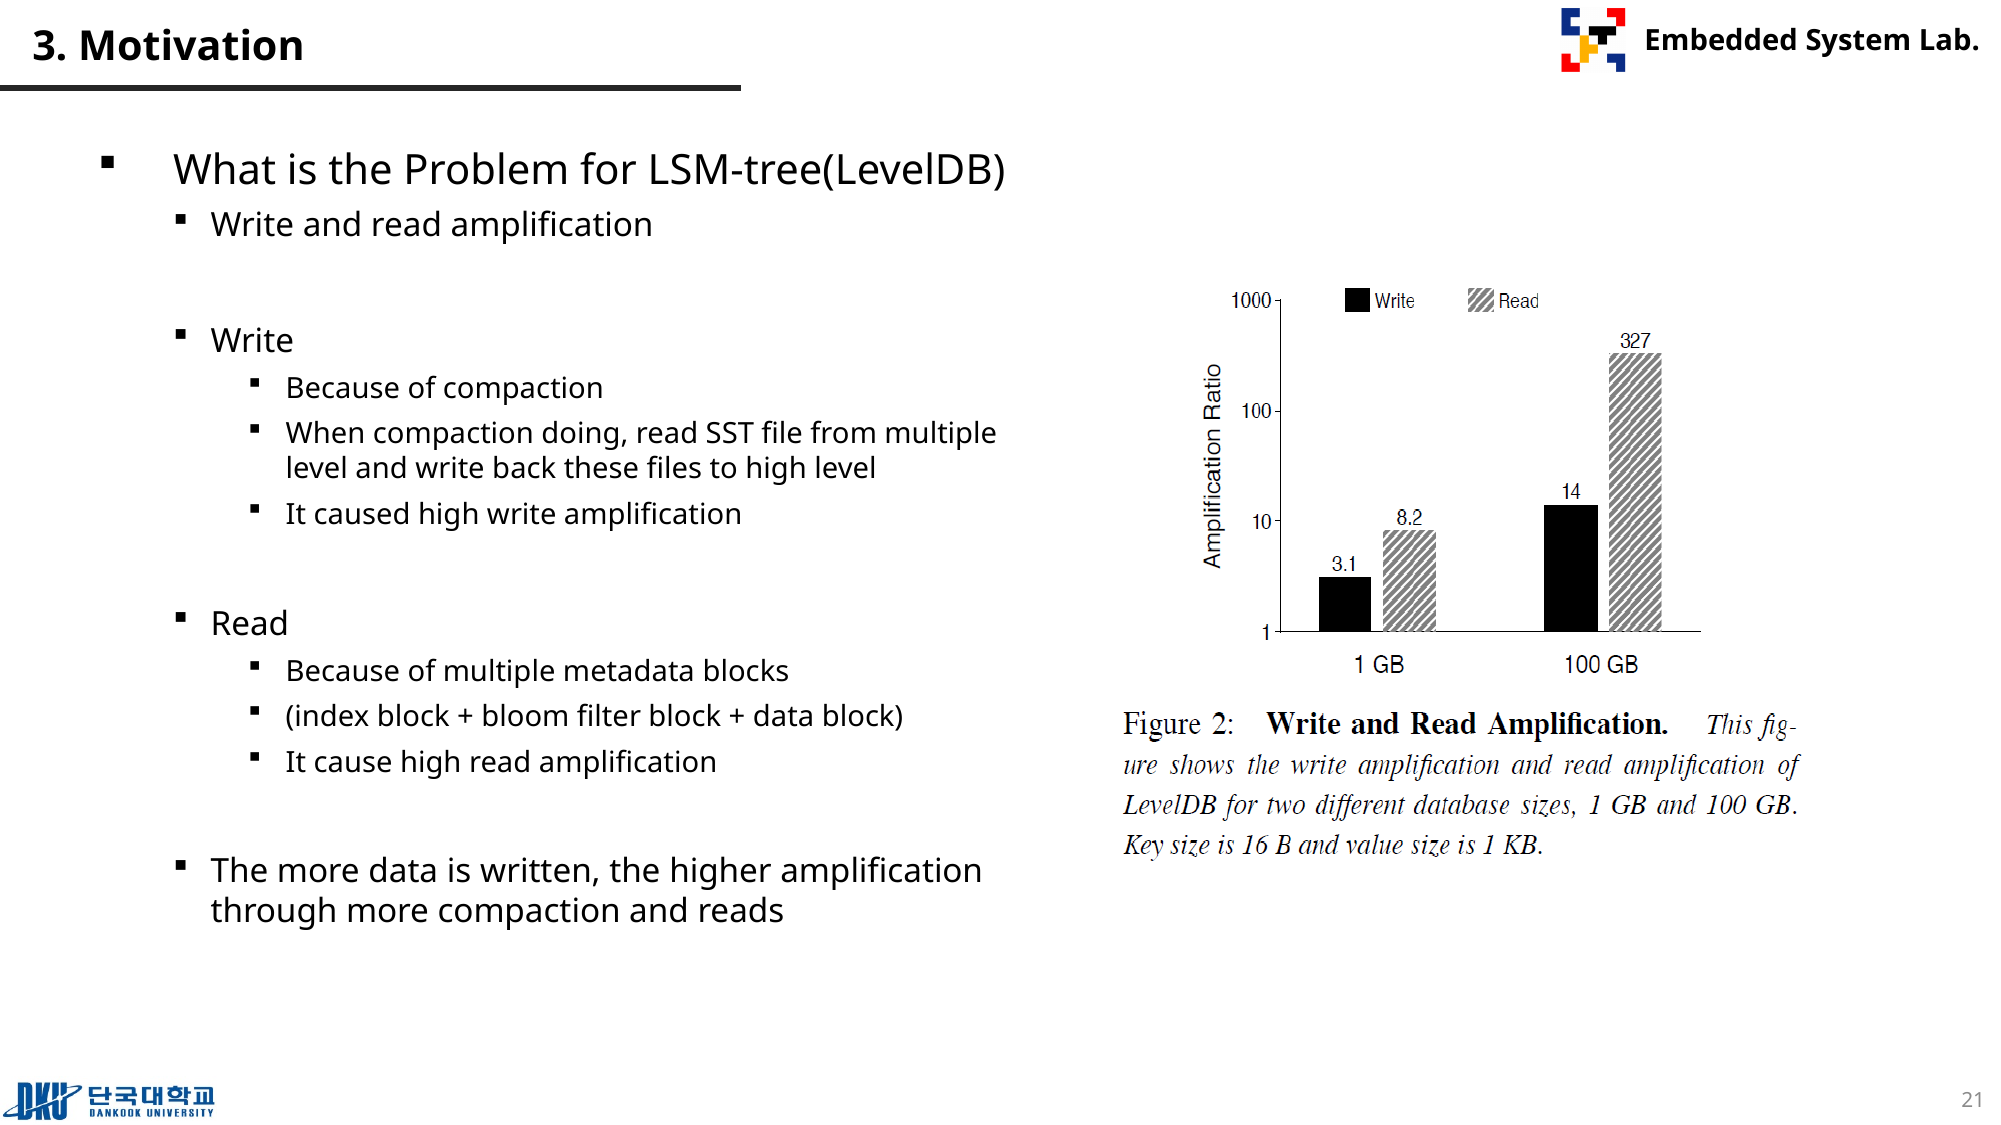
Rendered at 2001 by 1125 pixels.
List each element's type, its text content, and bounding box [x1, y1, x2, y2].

picture [1560, 7, 1626, 73]
picture [1103, 256, 1817, 868]
slide_number 21 [1550, 1076, 2000, 1125]
picture [0, 1076, 217, 1125]
title 3. Motivation [17, 17, 1474, 78]
list What is the Problem for LSM-tree(LevelDB) Write and read amplification Write Because of compaction When compaction doing, read SST file from multiple level and write back these files to high level It caused high write amplification Read Because of multiple metadata blocks (index block + bloom filter block + data block) It cause high read amplification The more data is written, the higher amplification through more compaction and reads [83, 135, 1064, 1039]
